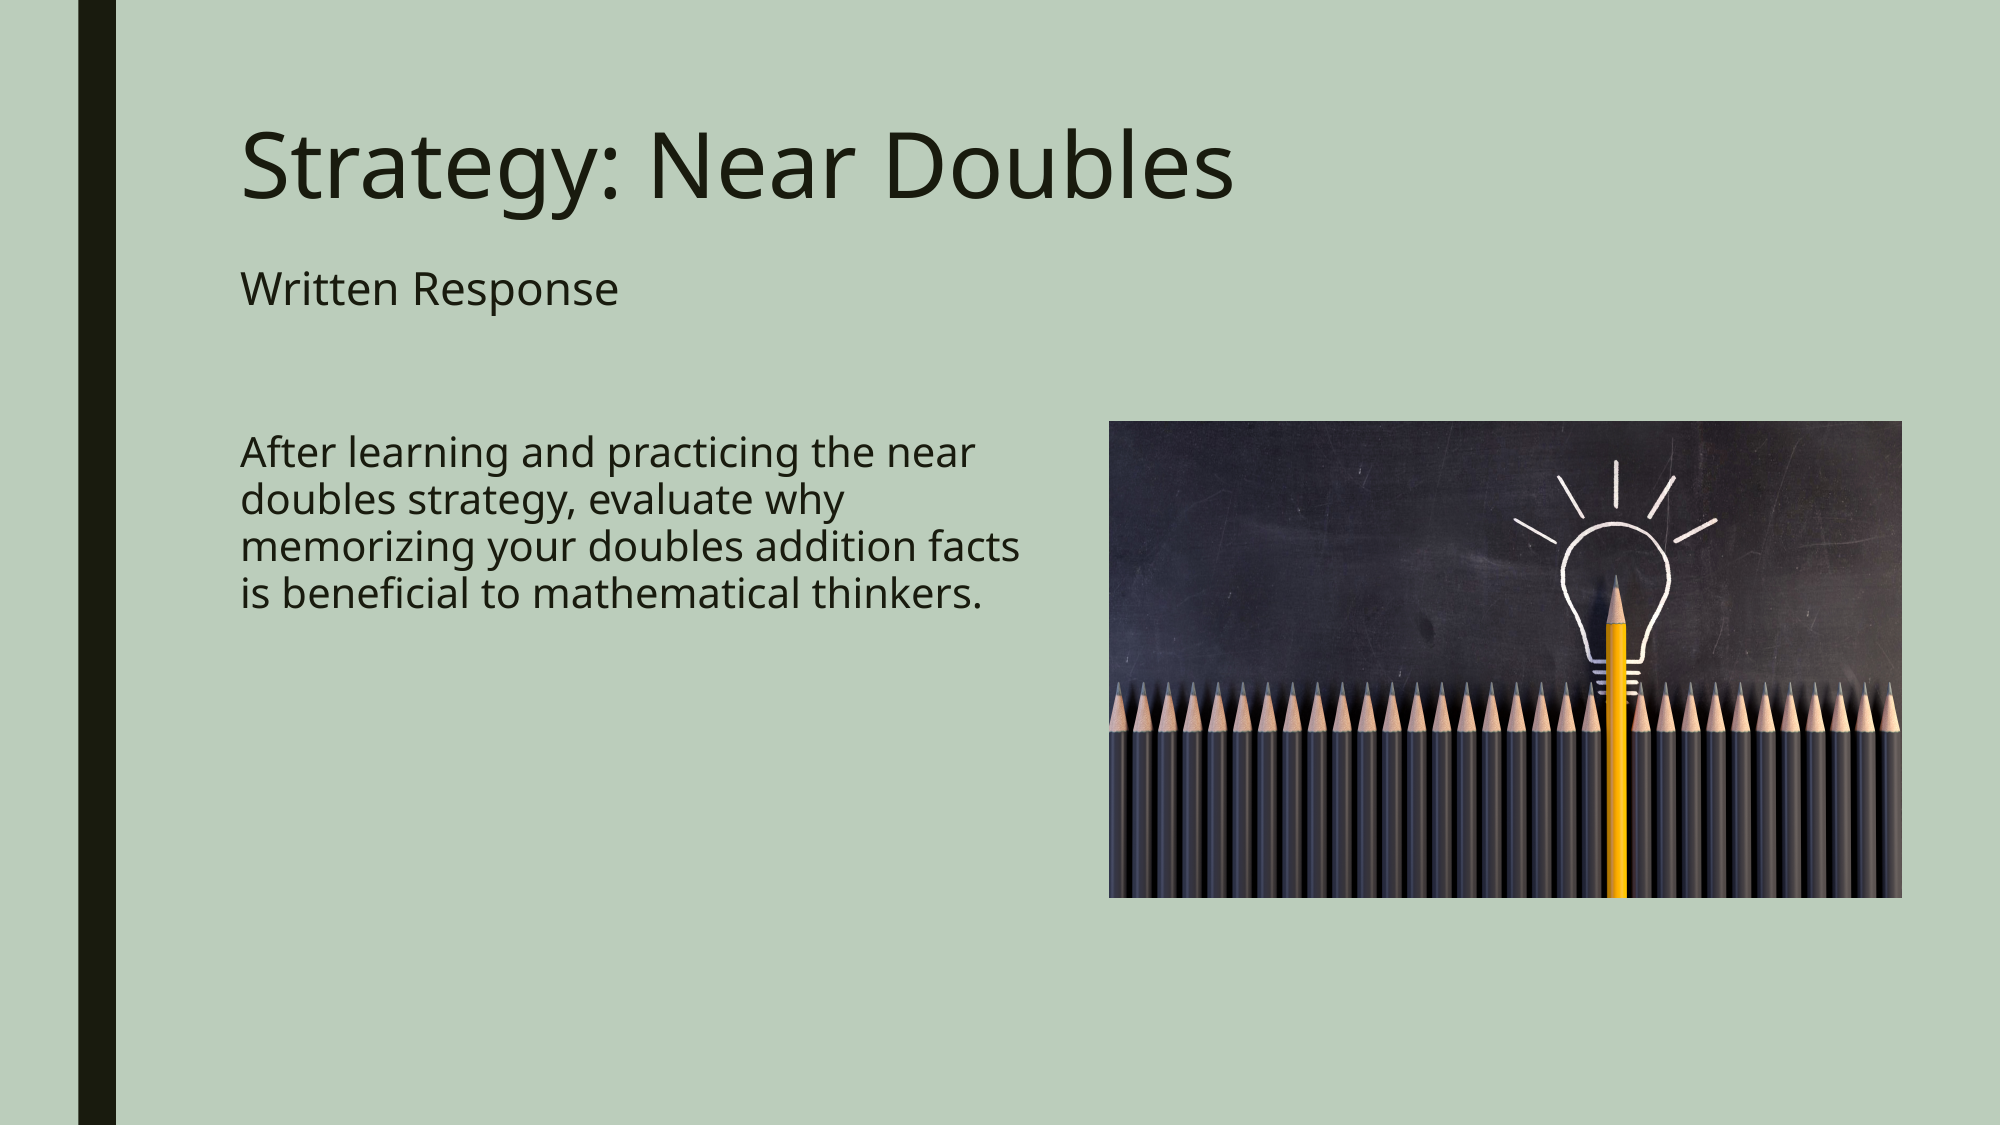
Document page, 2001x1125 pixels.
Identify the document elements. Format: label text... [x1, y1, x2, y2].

text_box Strategy: Near Doubles Written Response [224, 112, 1800, 357]
list After learning and practicing the near doubles strategy, evaluate why memorizing your doubles addition facts is beneficial to mathematical thinkers. [225, 422, 1056, 1017]
picture [1109, 421, 1902, 898]
